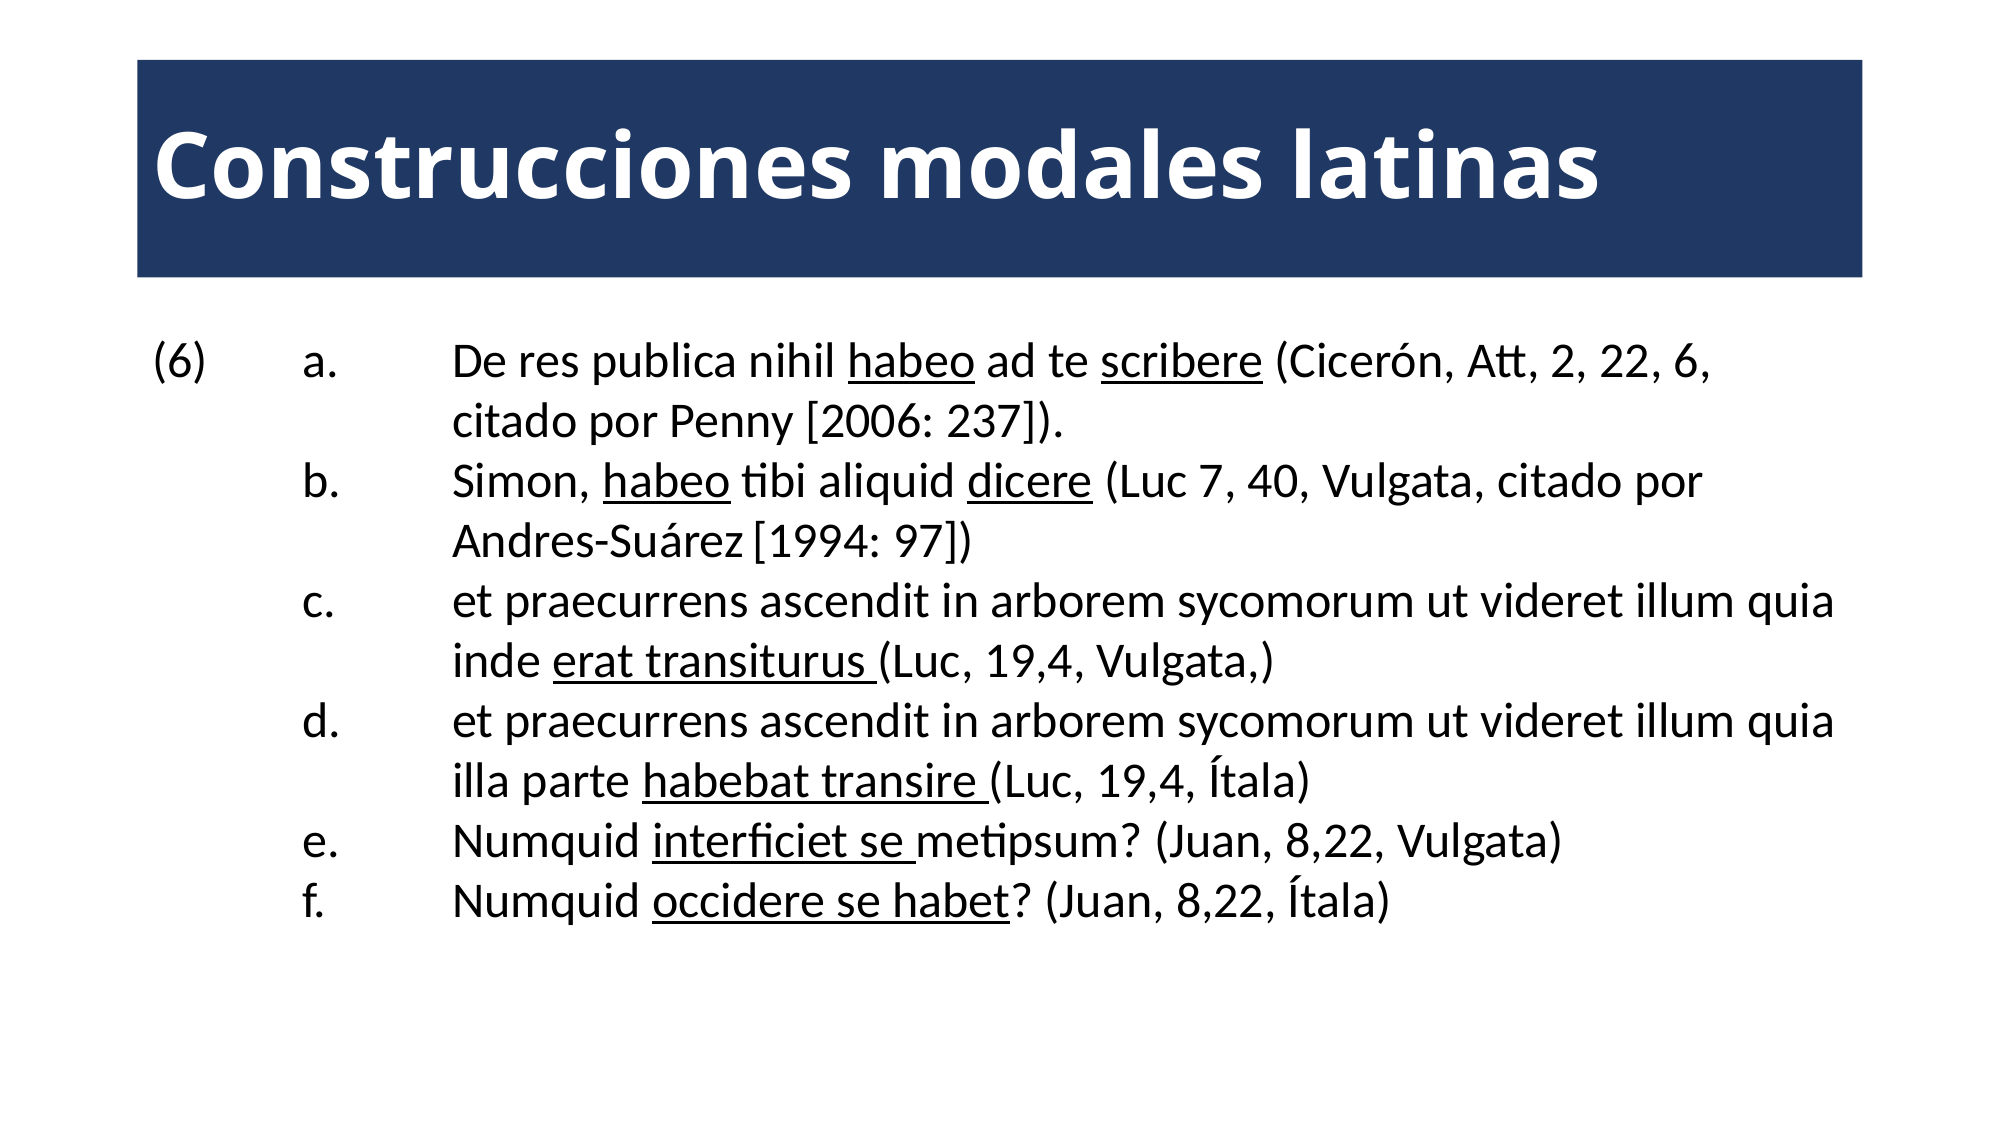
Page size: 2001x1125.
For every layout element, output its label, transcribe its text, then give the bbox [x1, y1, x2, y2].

title Construcciones modales latinas [137, 59, 1863, 278]
text_box (6) a. De res publica nihil habeo ad te scribere (Cicerón, Att, 2, 22, 6, citado por Penny [2006: 237]). b. Simon, habeo tibi aliquid dicere (Luc 7, 40, Vulgata, citado por Andres-Suárez [1994: 97]) c. et praecurrens ascendit in arborem sycomorum ut videret illum quia inde erat transiturus (Luc, 19,4, Vulgata,) d. et praecurrens ascendit in arborem sycomorum ut videret illum quia illa parte habebat transire (Luc, 19,4, Ítala) e. Numquid interficiet se metipsum? (Juan, 8,22, Vulgata) f. Numquid occidere se habet? (Juan, 8,22, Ítala) [137, 320, 1863, 980]
